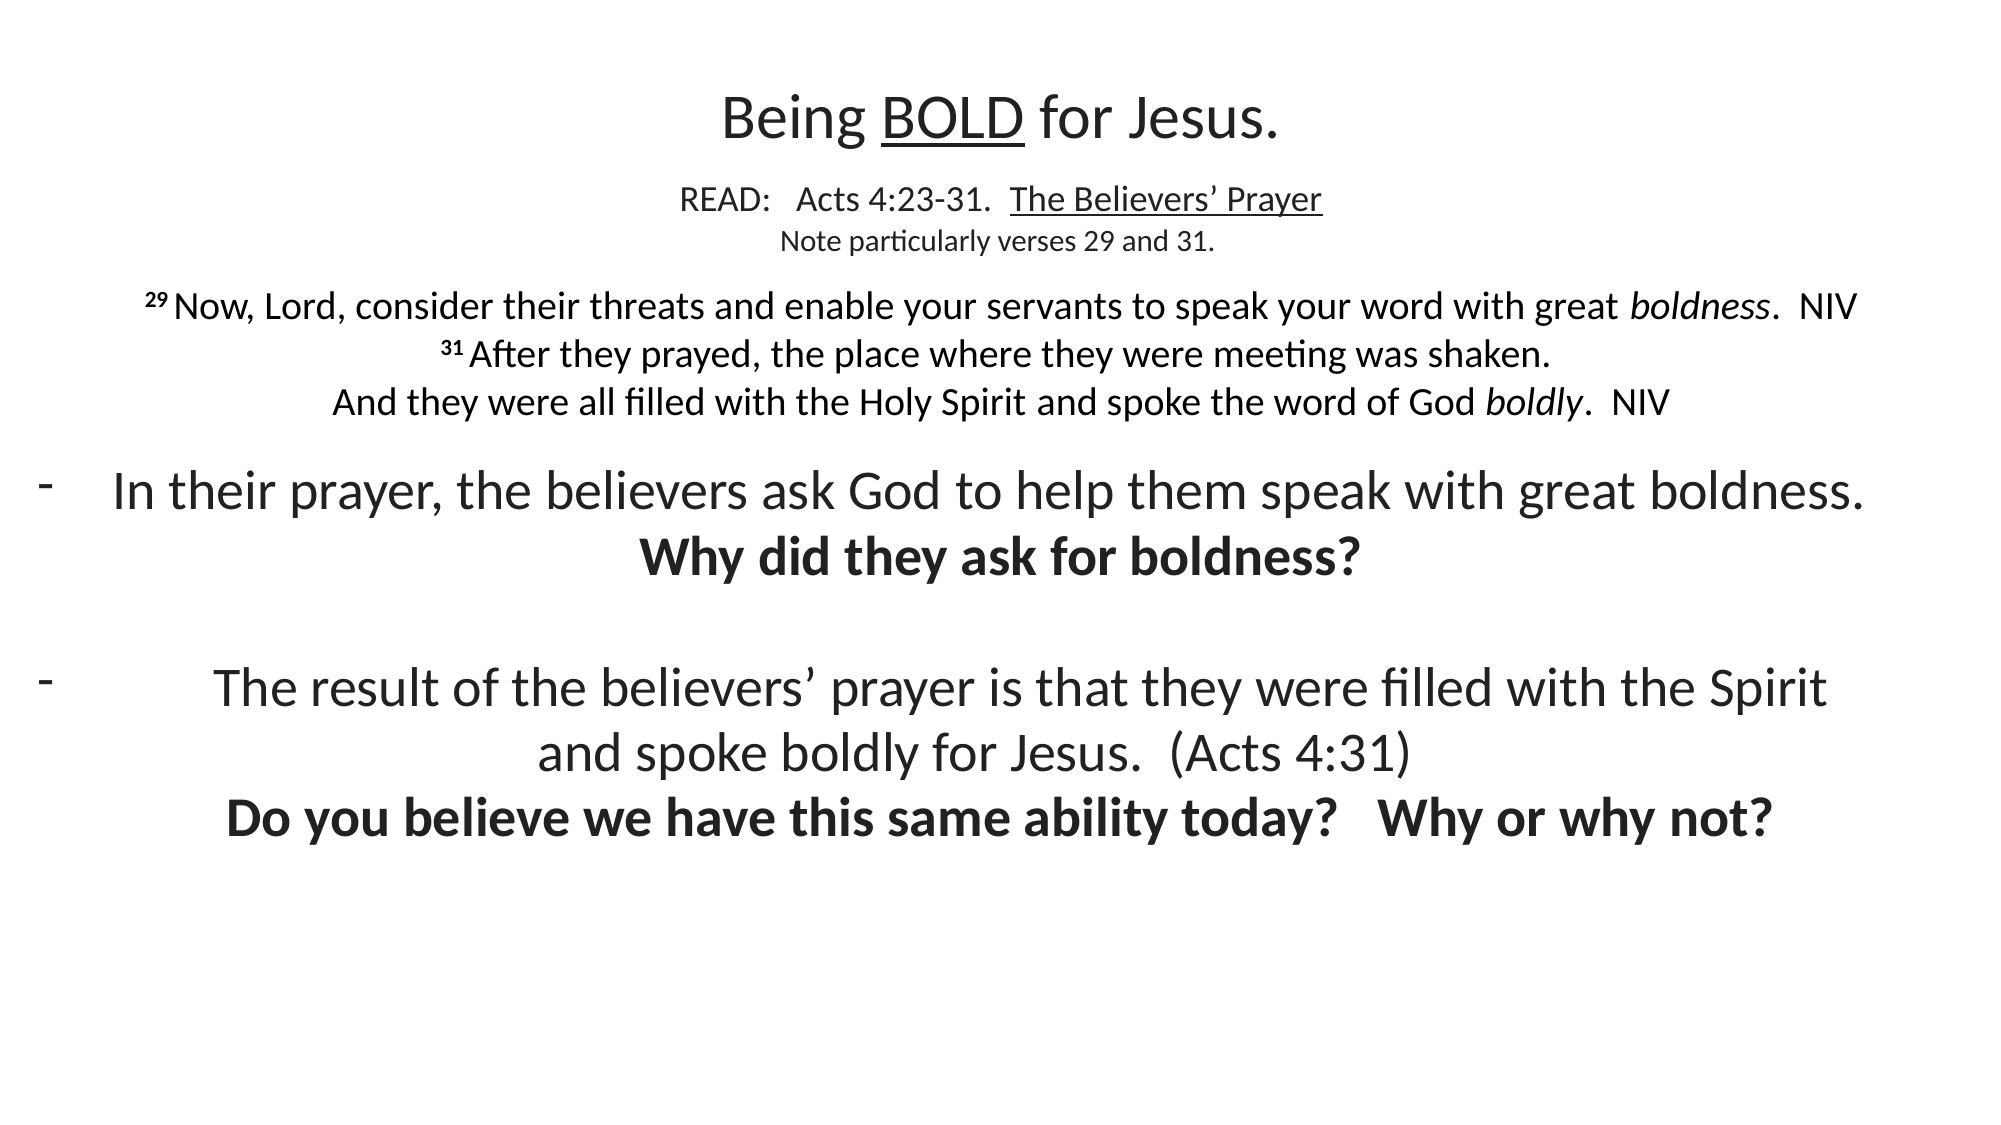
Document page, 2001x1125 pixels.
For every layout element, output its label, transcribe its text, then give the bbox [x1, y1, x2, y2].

list Being BOLD for Jesus. READ: Acts 4:23-31. The Believers’ Prayer Note particularly verses 29 and 31. 29 Now, Lord, consider their threats and enable your servants to speak your word with great boldness. NIV 31 After they prayed, the place where they were meeting was shaken. And they were all filled with the Holy Spirit and spoke the word of God boldly. NIV In their prayer, the believers ask God to help them speak with great boldness. Why did they ask for boldness? The result of the believers’ prayer is that they were filled with the Spirit and spoke boldly for Jesus. (Acts 4:31) Do you believe we have this same ability today? Why or why not? [22, 60, 1980, 1014]
